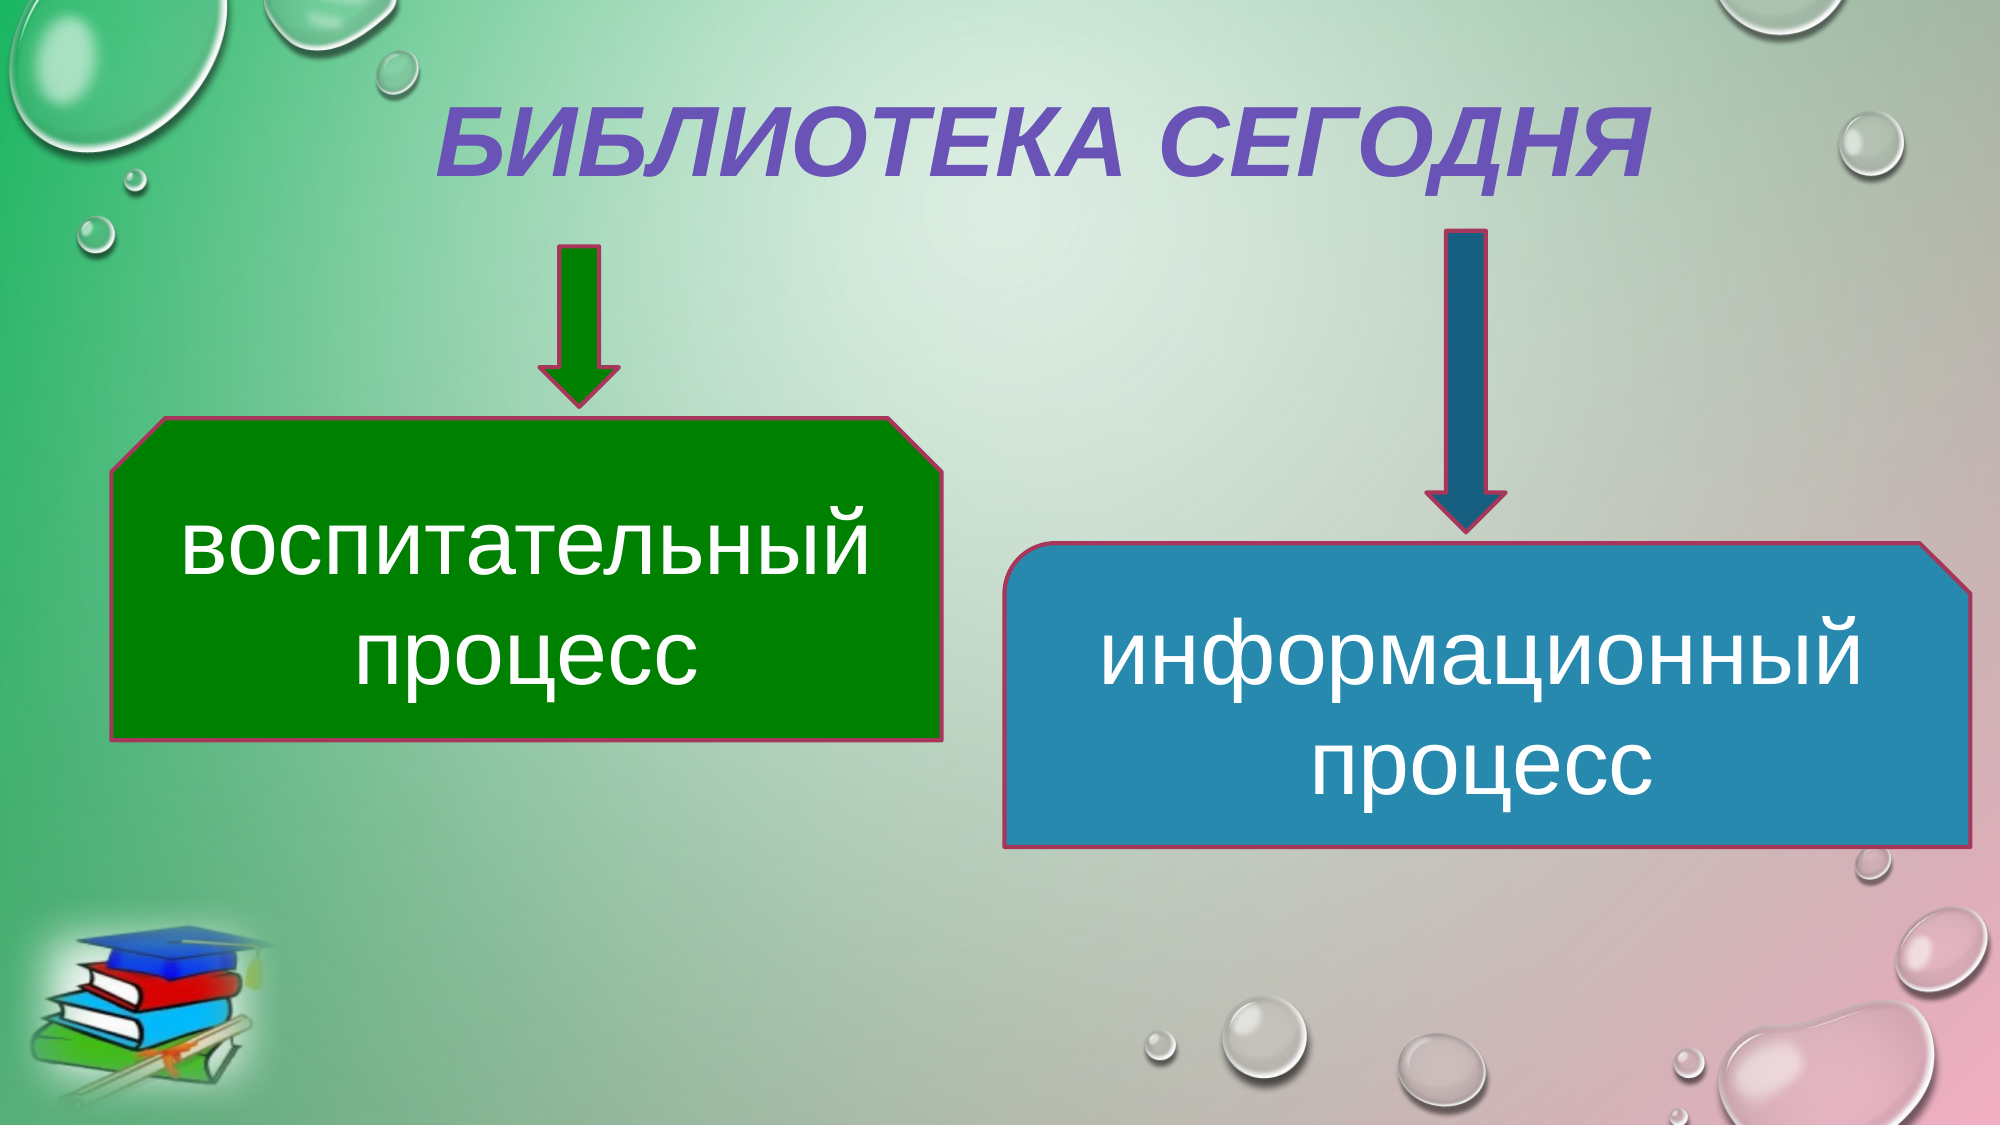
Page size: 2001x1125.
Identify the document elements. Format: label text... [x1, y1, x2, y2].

text_box [1424, 228, 1508, 535]
text_box информационный процесс [1002, 541, 1973, 850]
text_box [537, 244, 621, 409]
text_box БИБЛИОТЕКА СЕГОДНЯ [403, 69, 1682, 205]
picture [0, 0, 2000, 1125]
text_box воспитательный процесс [109, 416, 944, 743]
